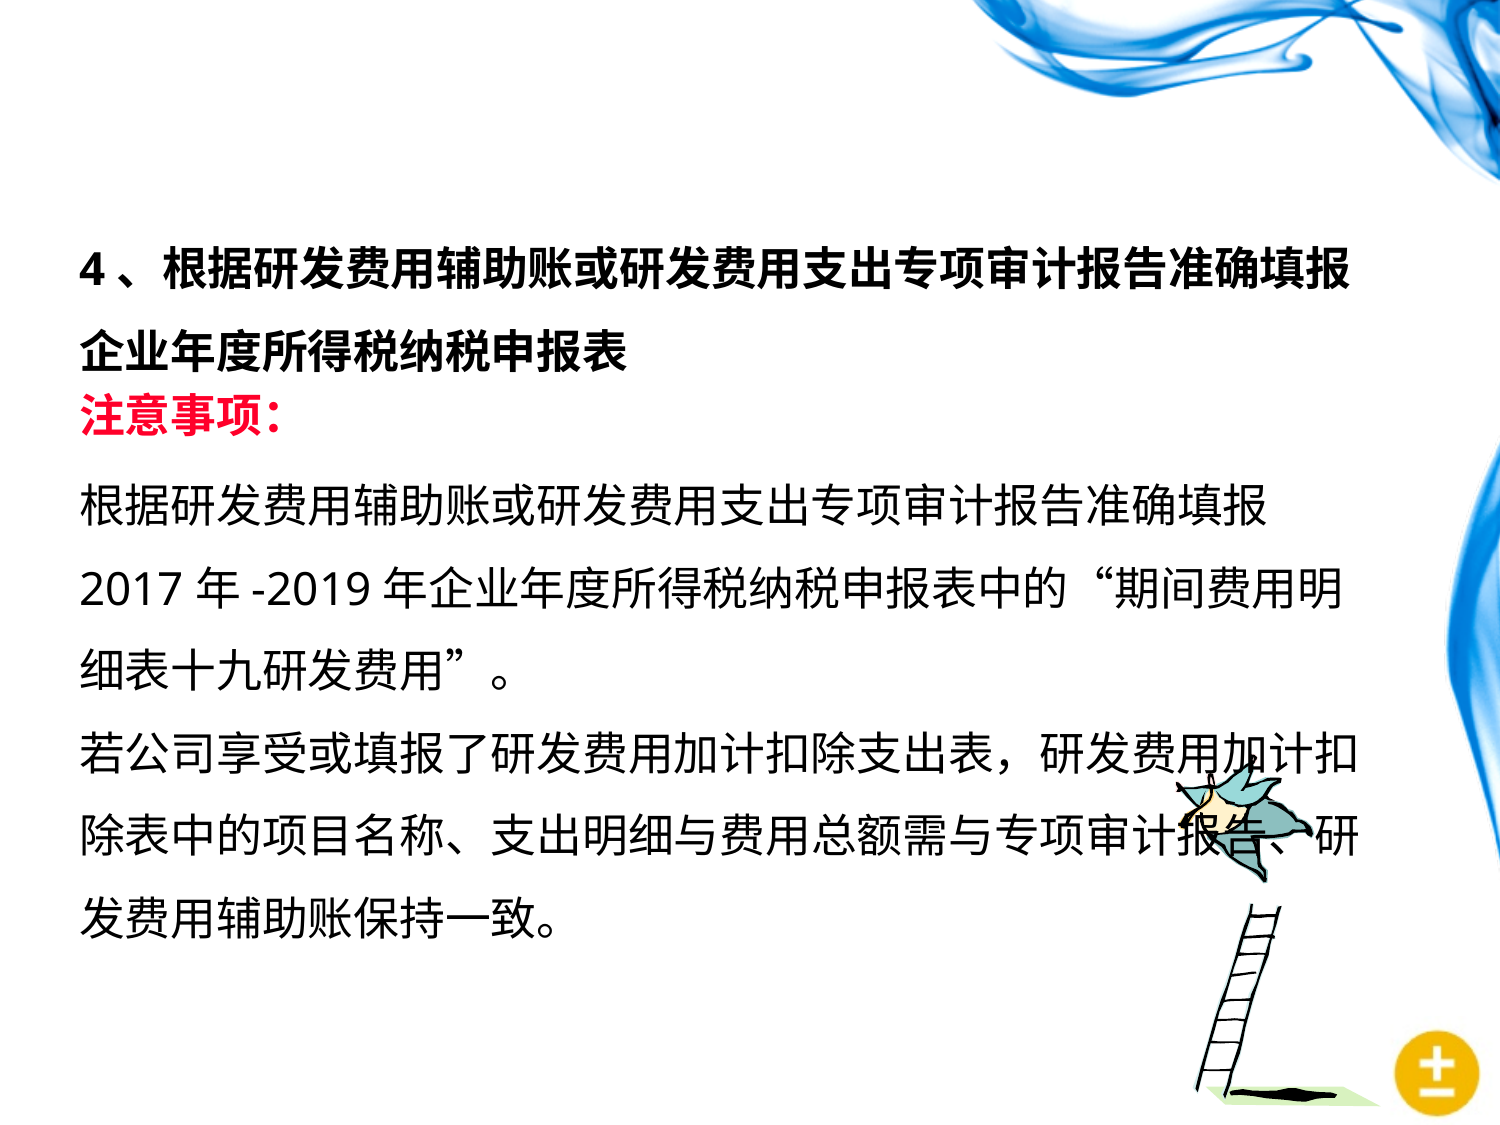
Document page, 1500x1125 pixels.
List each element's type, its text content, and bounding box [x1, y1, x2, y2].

list 4、根据研发费用辅助账或研发费用支出专项审计报告准确填报企业年度所得税纳税申报表 注意事项： 根据研发费用辅助账或研发费用支出专项审计报告准确填报2017年-2019年企业年度所得税纳税申报表中的“期间费用明细表十九研发费用”。 若公司享受或填报了研发费用加计扣除支出表，研发费用加计扣除表中的项目名称、支出明细与费用总额需与专项审计报告、研发费用辅助账保持一致。 [64, 204, 1385, 978]
picture [1174, 750, 1500, 1125]
picture [1443, 422, 1500, 887]
picture [959, 0, 1500, 193]
